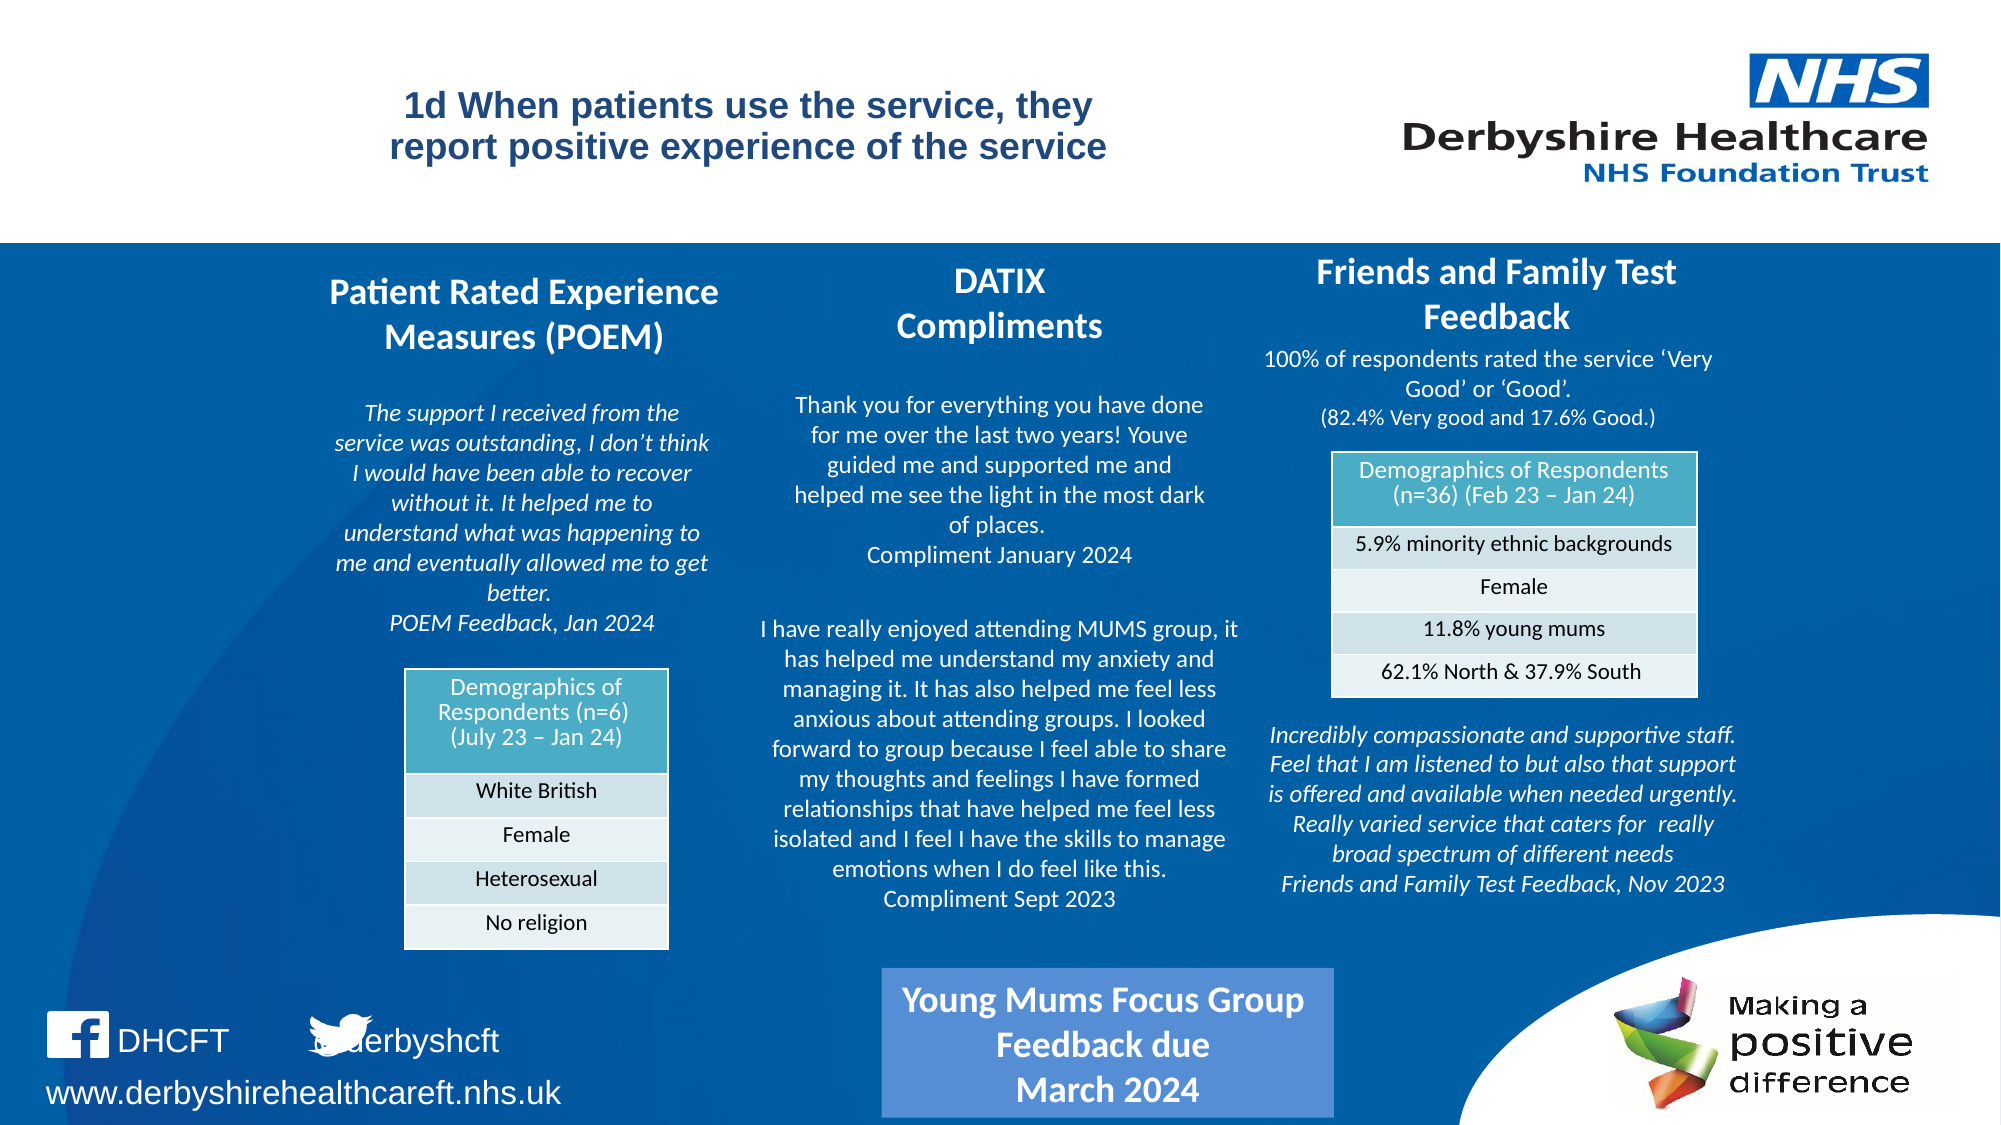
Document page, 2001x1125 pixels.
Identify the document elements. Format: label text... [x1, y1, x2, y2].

text_box Patient Rated Experience Measures (POEM) [299, 259, 749, 410]
text_box 1d When patients use the service, they report positive experience of the service [347, 101, 1150, 175]
table_cell 62.1% North & 37.9% South [1333, 655, 1696, 696]
table_header Demographics of Respondents (n=6) (July 23 – Jan 24) [406, 670, 667, 773]
table_cell Female [1333, 570, 1696, 611]
table_cell White British [406, 775, 667, 817]
text_box Thank you for everything you have done for me over the last two years! Youve guided me and supported me and helped me see the light in the most dark of places. Compliment January 2024 [777, 381, 1223, 576]
text_box Incredibly compassionate and supportive staff. Feel that I am listened to but also that support is offered and available when needed urgently. Really varied service that caters for really broad spectrum of different needs Friends and Family Test Feedback, Nov 2023 [1260, 710, 1761, 906]
text_box Young Mums Focus Group Feedback due March 2024 [881, 967, 1334, 1118]
text_box I have really enjoyed attending MUMS group, it has helped me understand my anxiety and managing it. It has also helped me feel less anxious about attending groups. I looked forward to group because I feel able to share my thoughts and feelings I have formed relationships that have helped me feel less isolated and I feel I have the skills to manage emotions when I do feel like this. Compliment Sept 2023 [740, 605, 1260, 920]
text_box The support I received from the service was outstanding, I don’t think I would have been able to recover without it. It helped me to understand what was happening to me and eventually allowed me to get better. POEM Feedback, Jan 2024 [316, 389, 729, 644]
table_cell 11.8% young mums [1333, 613, 1696, 654]
picture [1614, 977, 1961, 1110]
table_cell Female [406, 819, 667, 861]
table_cell No religion [406, 906, 667, 948]
text_box 100% of respondents rated the service ‘Very Good’ or ‘Good’. (82.4% Very good and 17.6% Good.) [1237, 334, 1740, 437]
table_cell 5.9% minority ethnic backgrounds [1333, 528, 1696, 569]
table_cell Heterosexual [406, 862, 667, 904]
text_box DATIX Compliments [858, 248, 1142, 354]
text_box Friends and Family Test Feedback [1272, 239, 1722, 334]
table_header Demographics of Respondents (n=36) (Feb 23 – Jan 24) [1333, 453, 1696, 526]
picture [0, 0, 2001, 1125]
